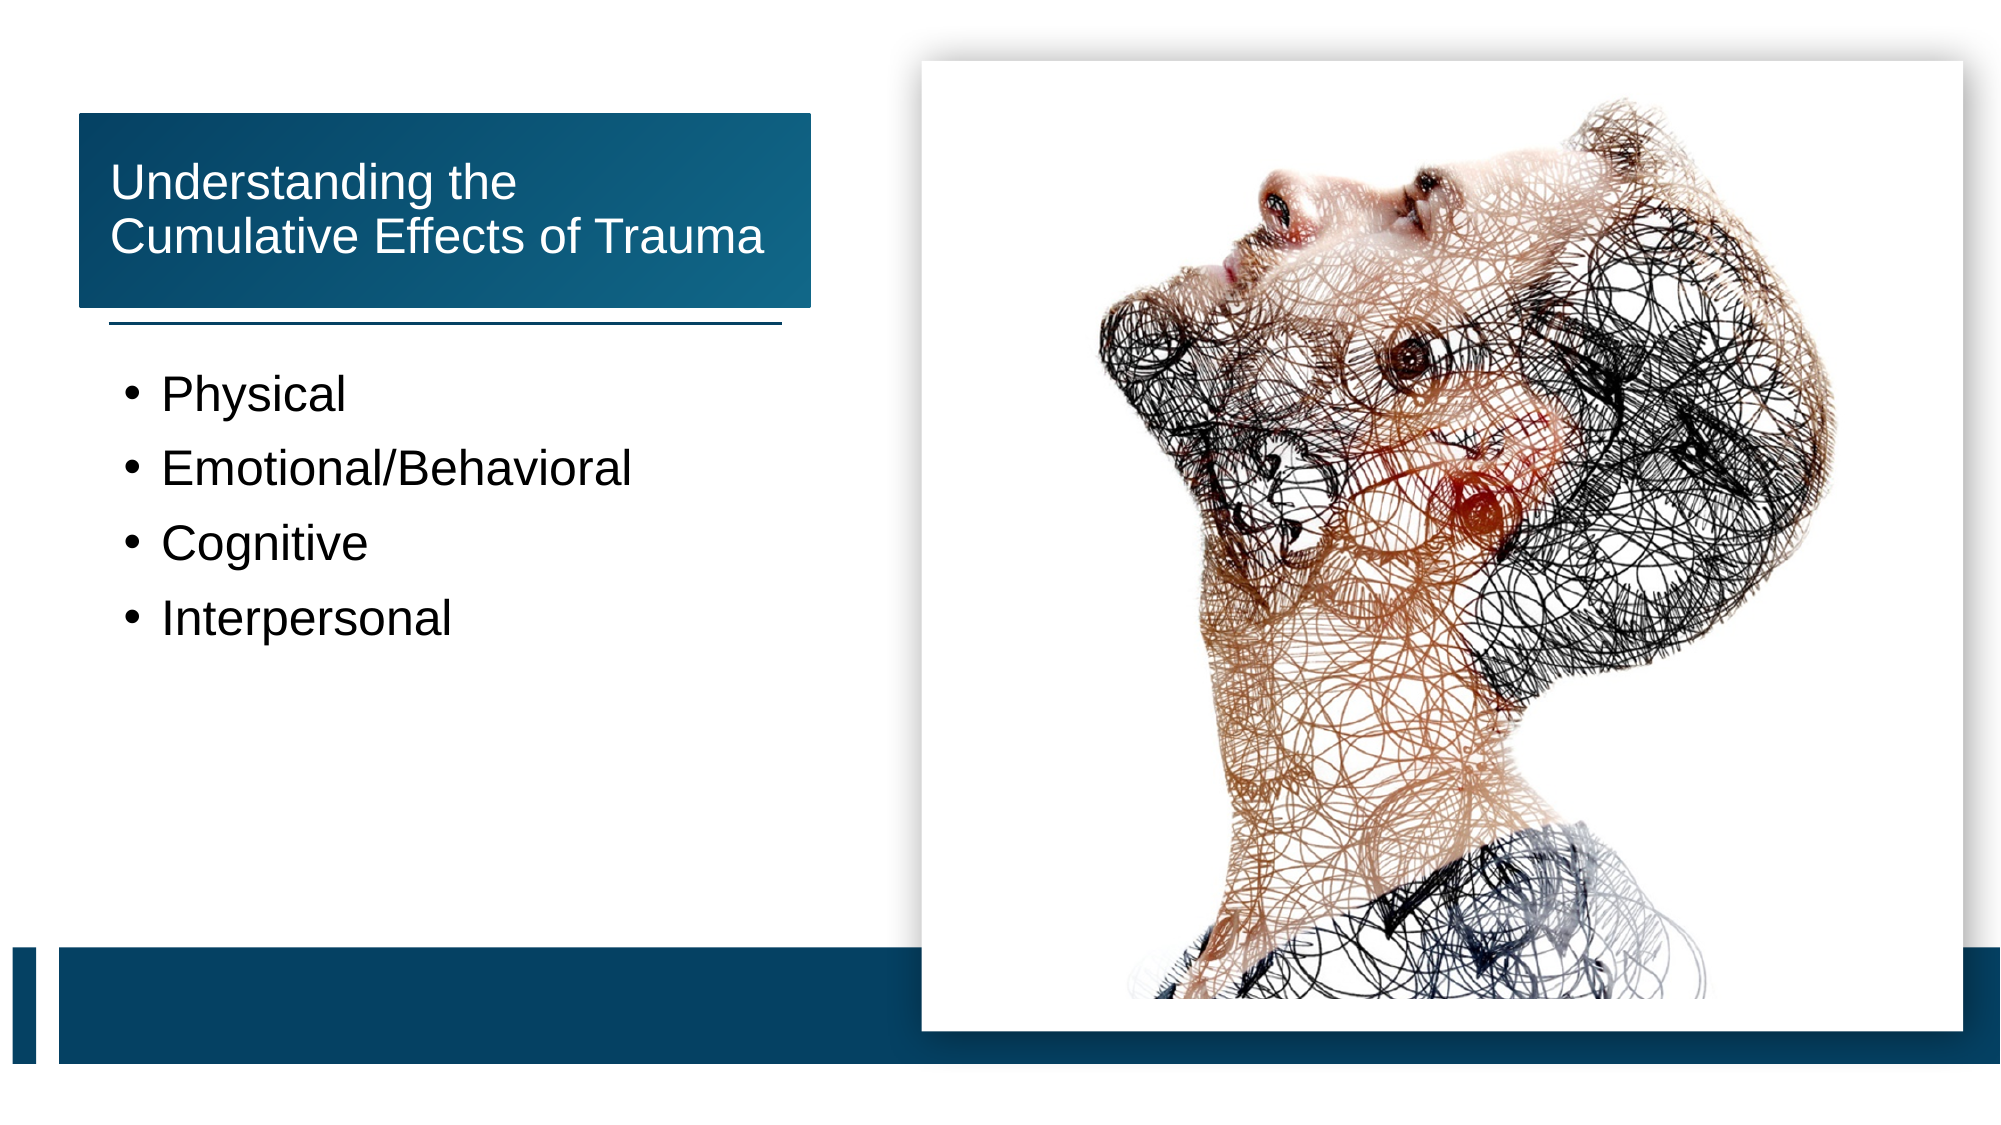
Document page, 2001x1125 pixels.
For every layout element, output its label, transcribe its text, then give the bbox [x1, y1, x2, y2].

title Understanding the Cumulative Effects of Trauma [79, 113, 811, 308]
list Physical Emotional/Behavioral Cognitive Interpersonal [108, 360, 782, 879]
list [978, 83, 1892, 999]
